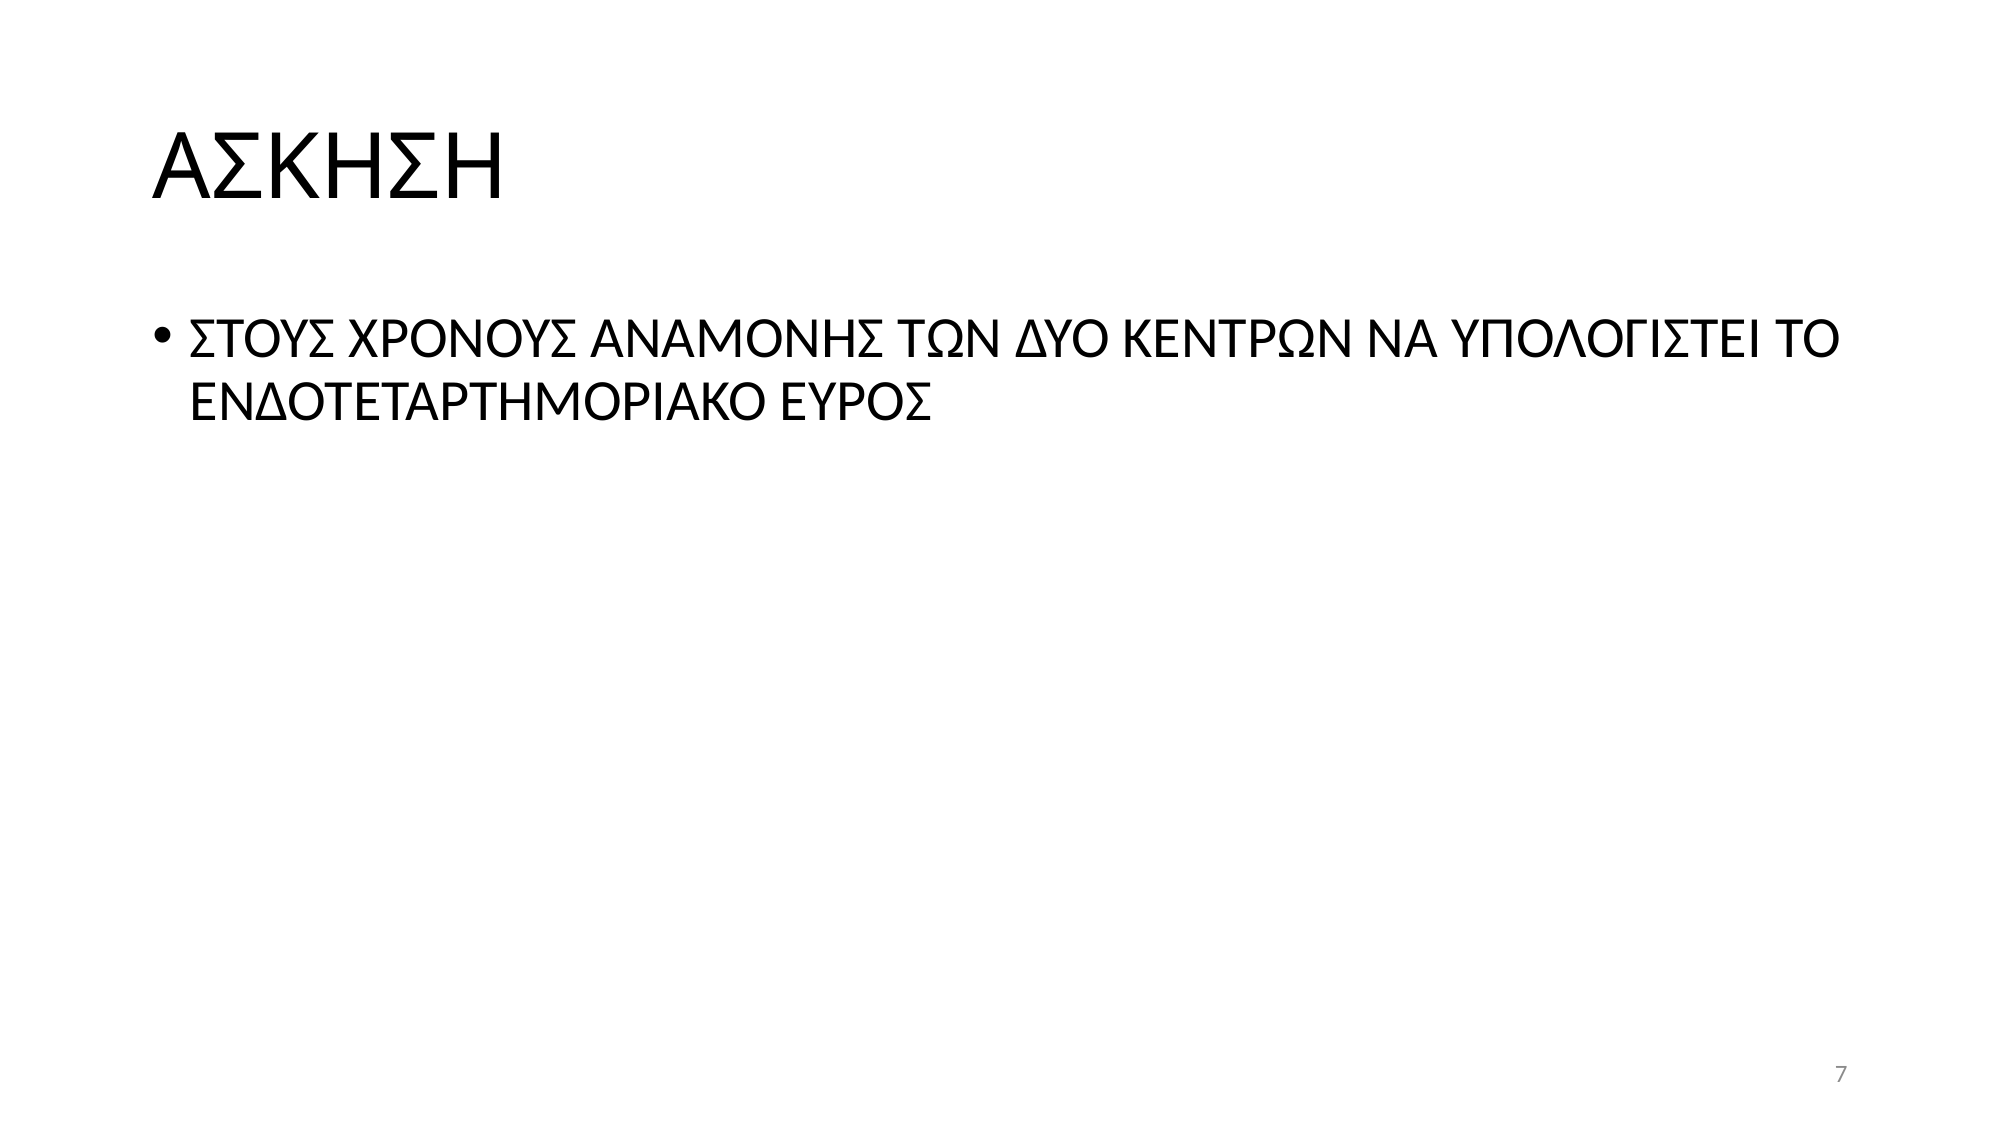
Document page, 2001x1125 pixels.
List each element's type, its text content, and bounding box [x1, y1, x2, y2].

title ΑΣΚΗΣΗ [137, 59, 1863, 278]
list ΣΤΟΥΣ ΧΡΟΝΟΥΣ ΑΝΑΜΟΝΗΣ ΤΩΝ ΔΥΟ ΚΕΝΤΡΩΝ ΝΑ ΥΠΟΛΟΓΙΣΤΕΙ ΤΟ ΕΝΔΟΤΕΤΑΡΤΗΜΟΡΙΑΚΟ ΕΥΡΟΣ [137, 299, 1863, 1014]
slide_number 7 [1412, 1042, 1863, 1103]
